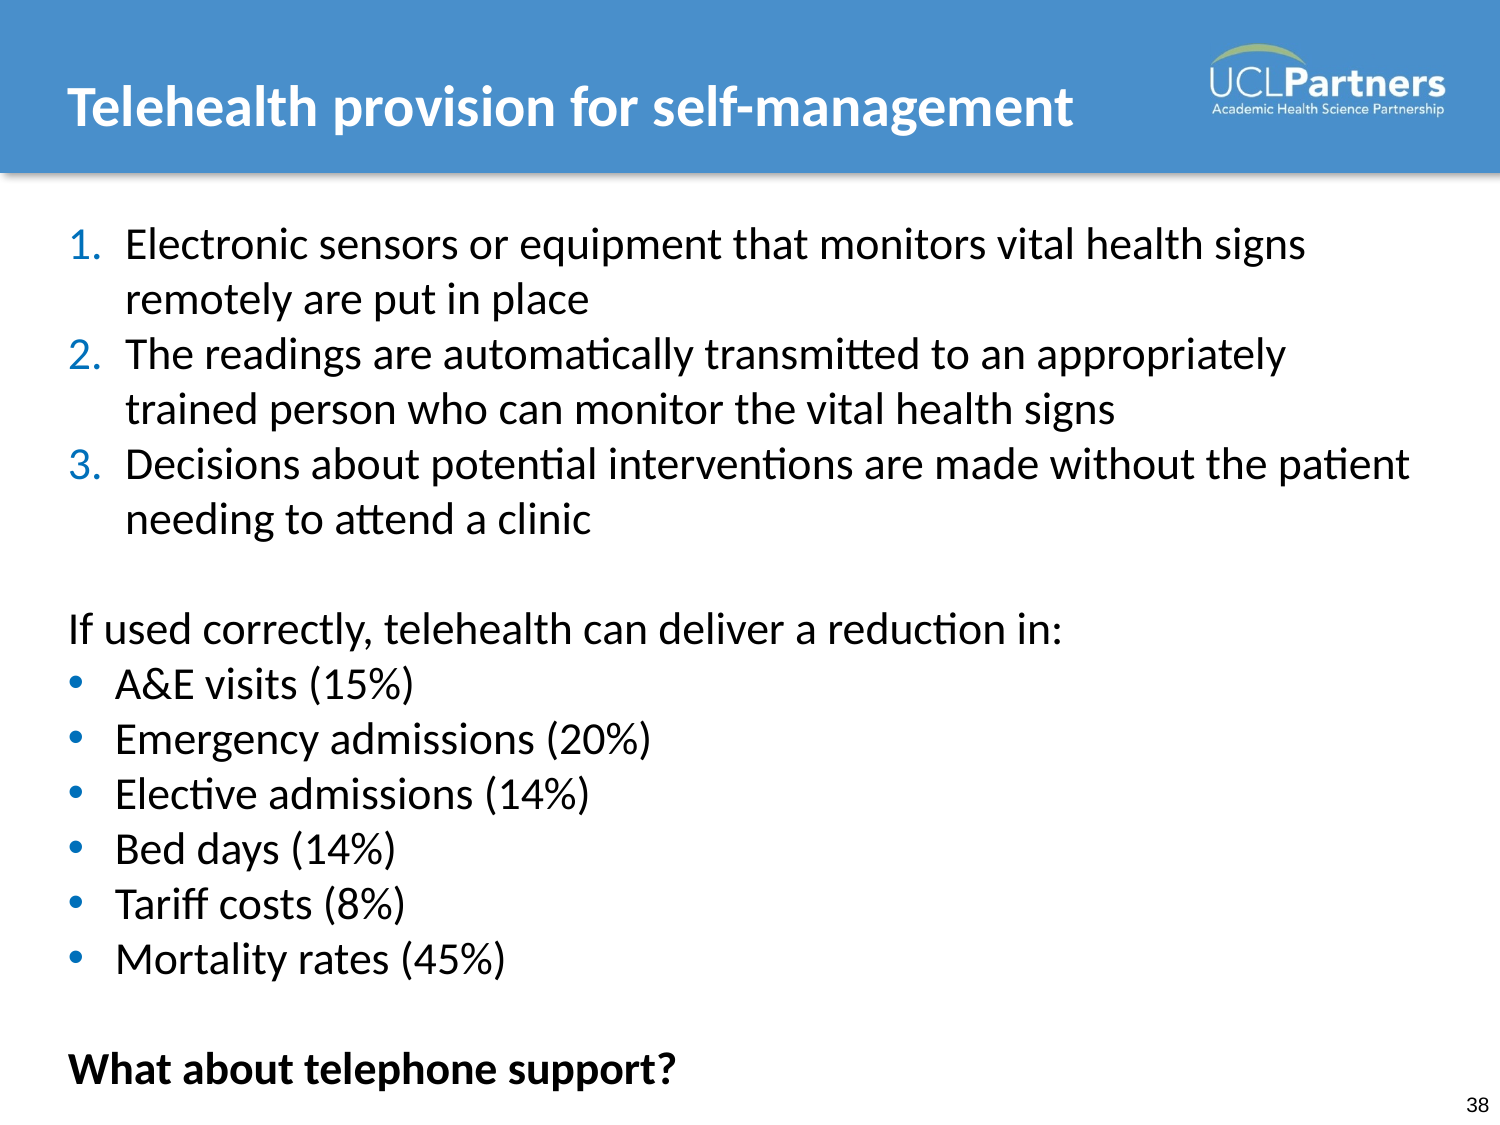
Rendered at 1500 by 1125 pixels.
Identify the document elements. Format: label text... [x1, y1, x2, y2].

slide_number 38 [1457, 1091, 1490, 1117]
title Telehealth provision for self-management [53, 45, 1154, 161]
picture [0, 0, 1500, 173]
list Electronic sensors or equipment that monitors vital health signs remotely are put in place The readings are automatically transmitted to an appropriately trained person who can monitor the vital health signs Decisions about potential interventions are made without the patient needing to attend a clinic If used correctly, telehealth can deliver a reduction in: A&E visits (15%) Emergency admissions (20%) Elective admissions (14%) Bed days (14%) Tariff costs (8%) Mortality rates (45%) What about telephone support? [52, 207, 1434, 1048]
